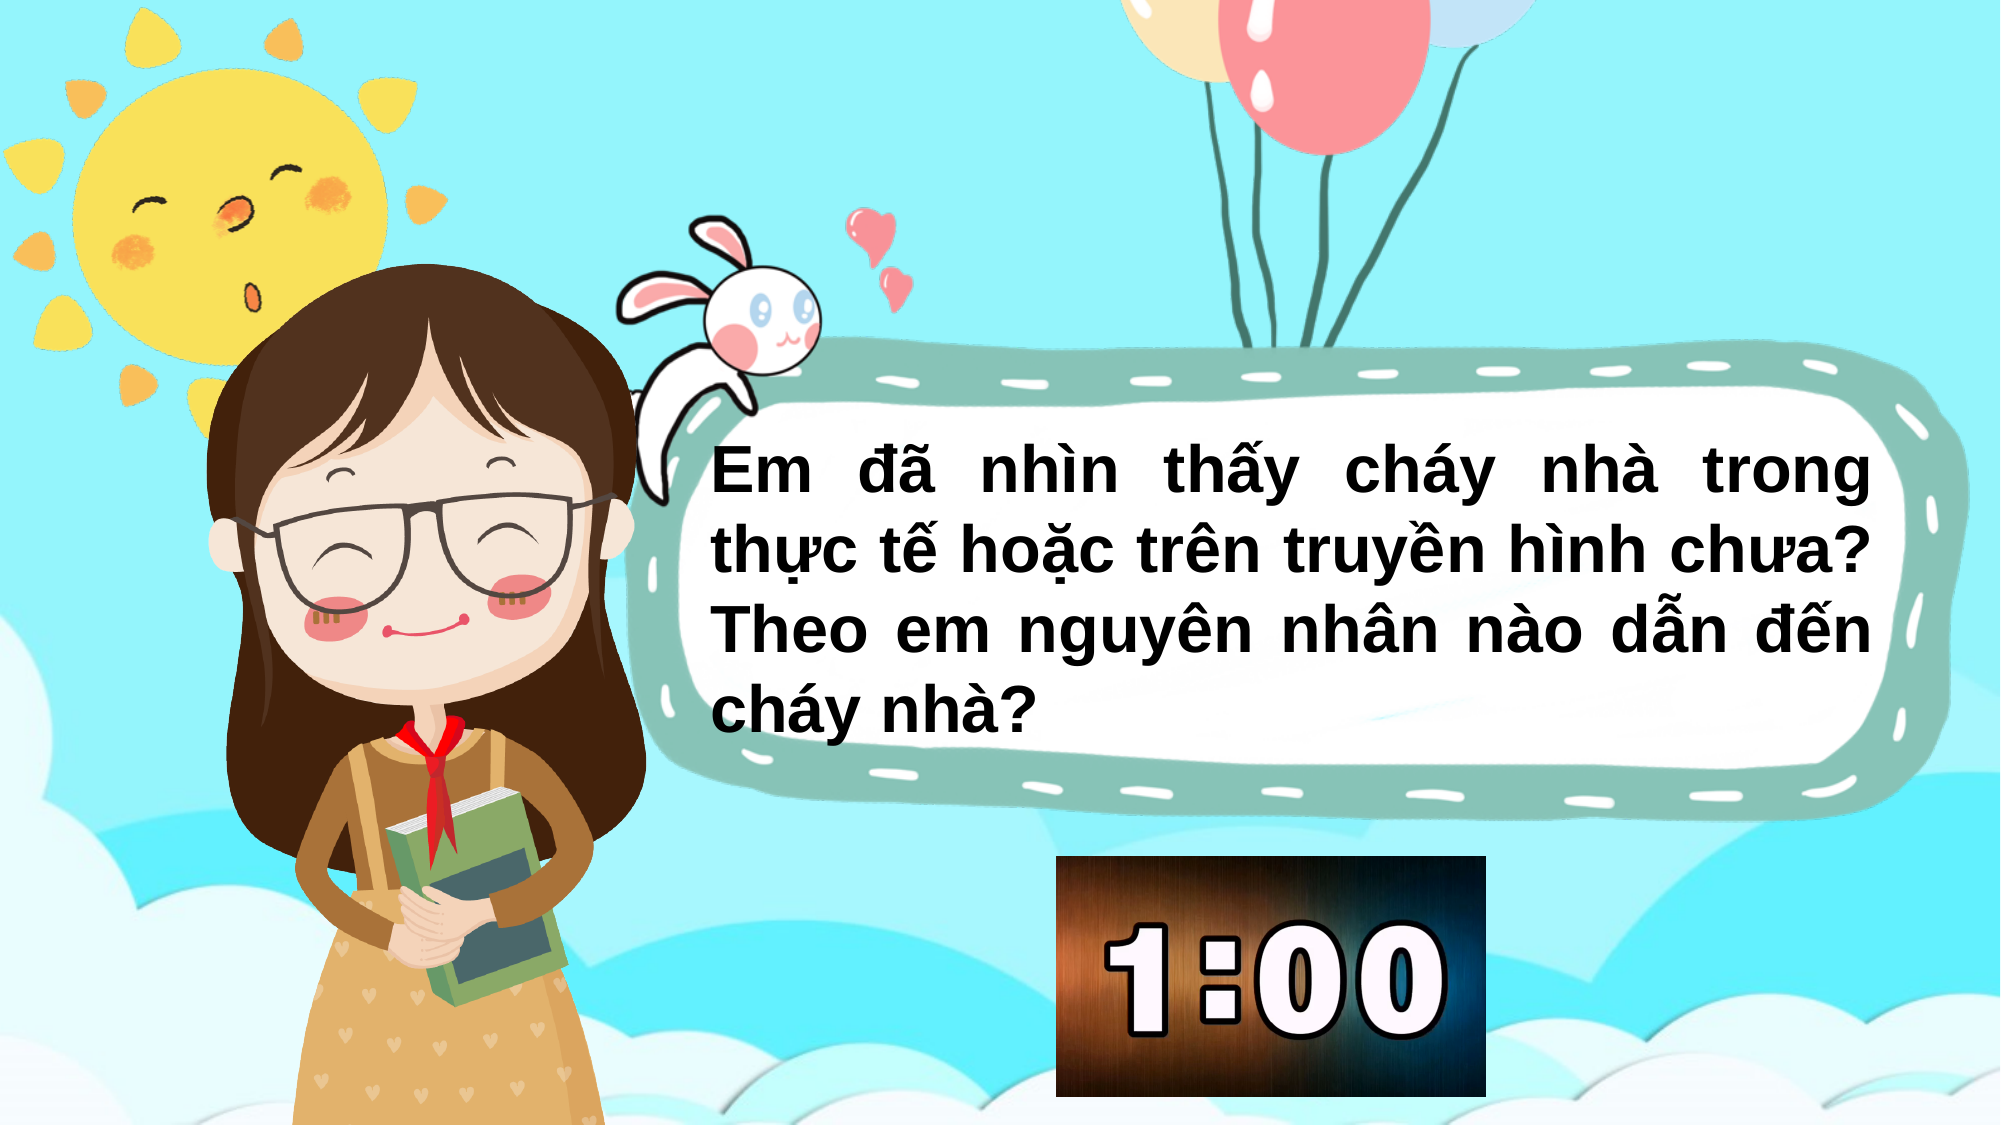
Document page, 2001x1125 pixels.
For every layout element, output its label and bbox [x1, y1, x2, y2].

text_box [1055, 855, 1487, 1098]
picture [0, 0, 2001, 1125]
